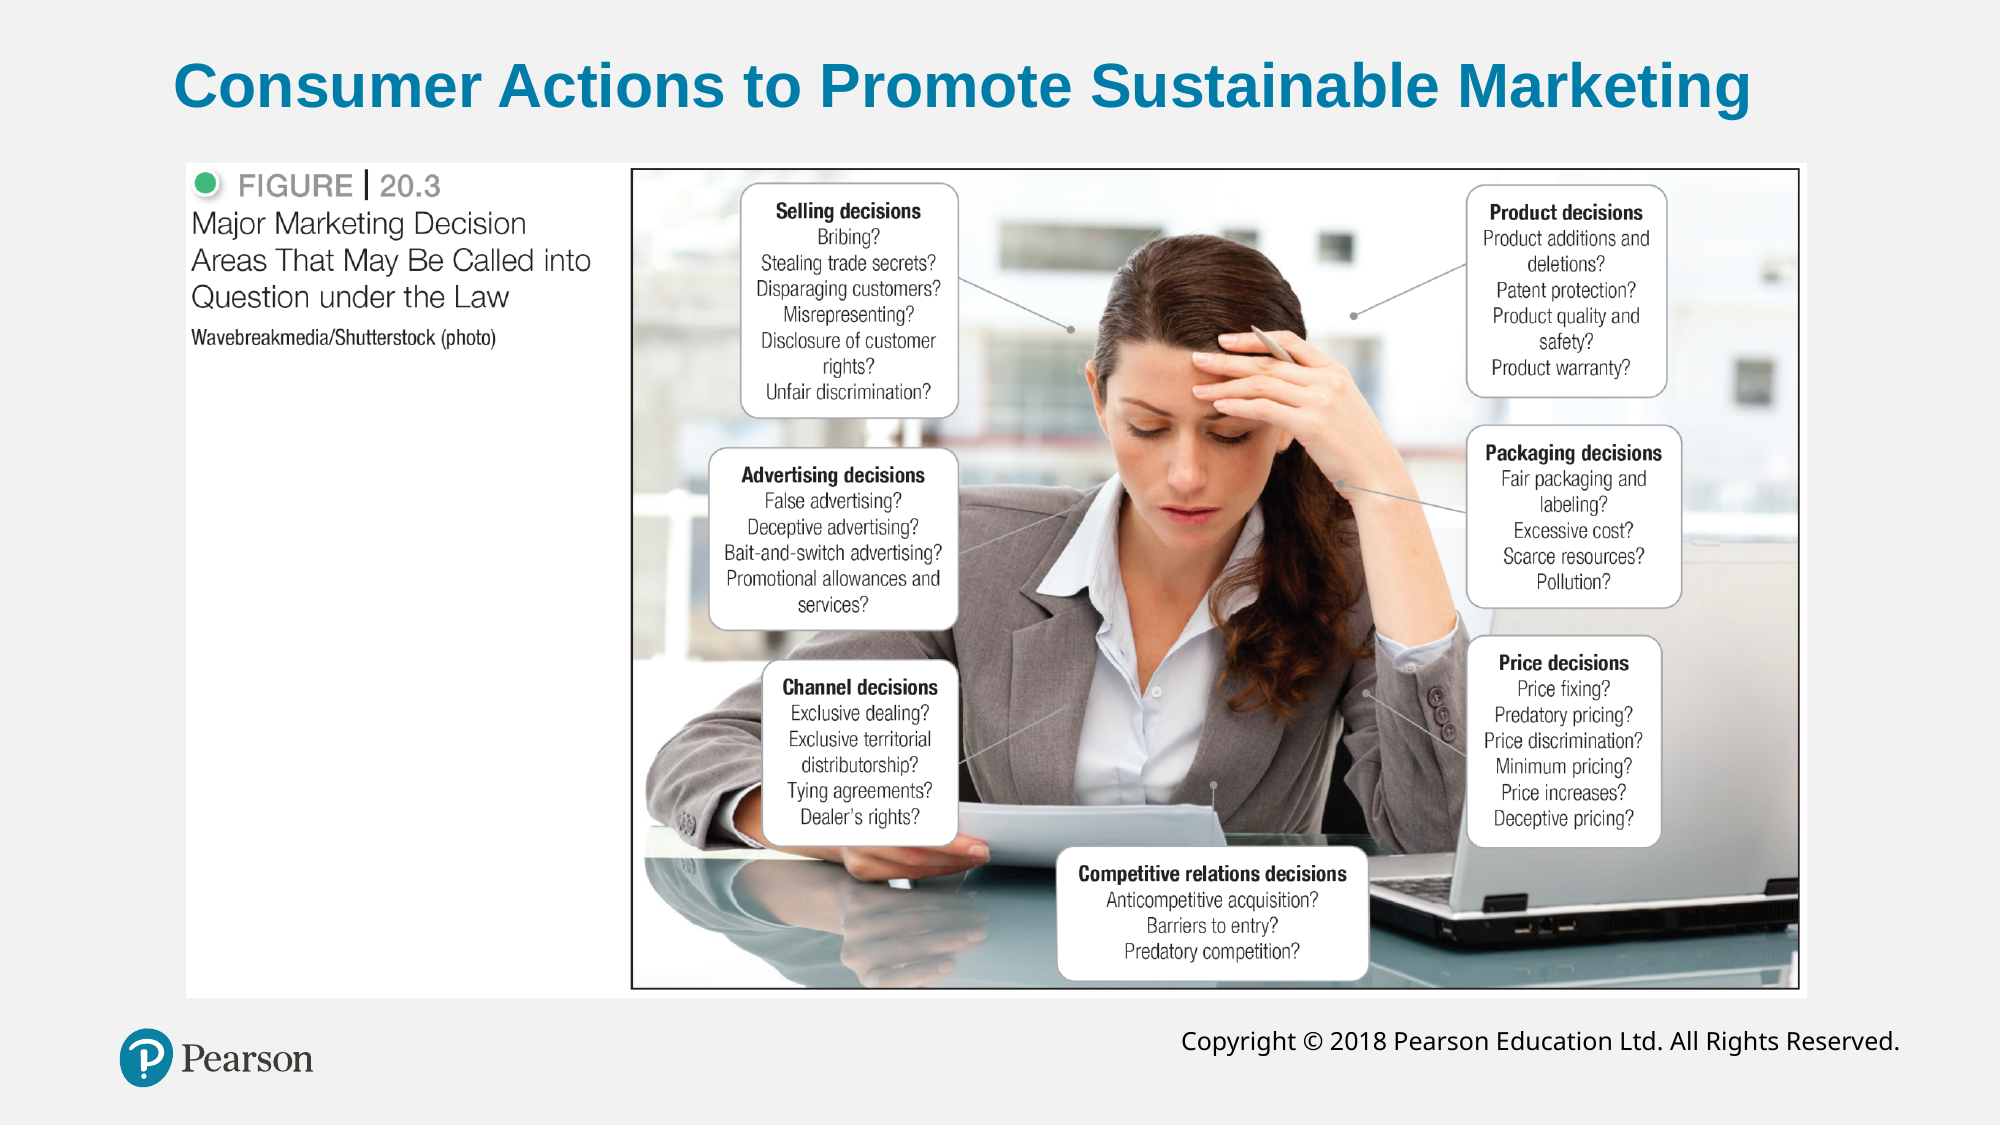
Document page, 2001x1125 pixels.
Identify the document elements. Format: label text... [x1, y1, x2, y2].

title Consumer Actions to Promote Sustainable Marketing [158, 46, 1779, 128]
picture [186, 163, 1807, 999]
